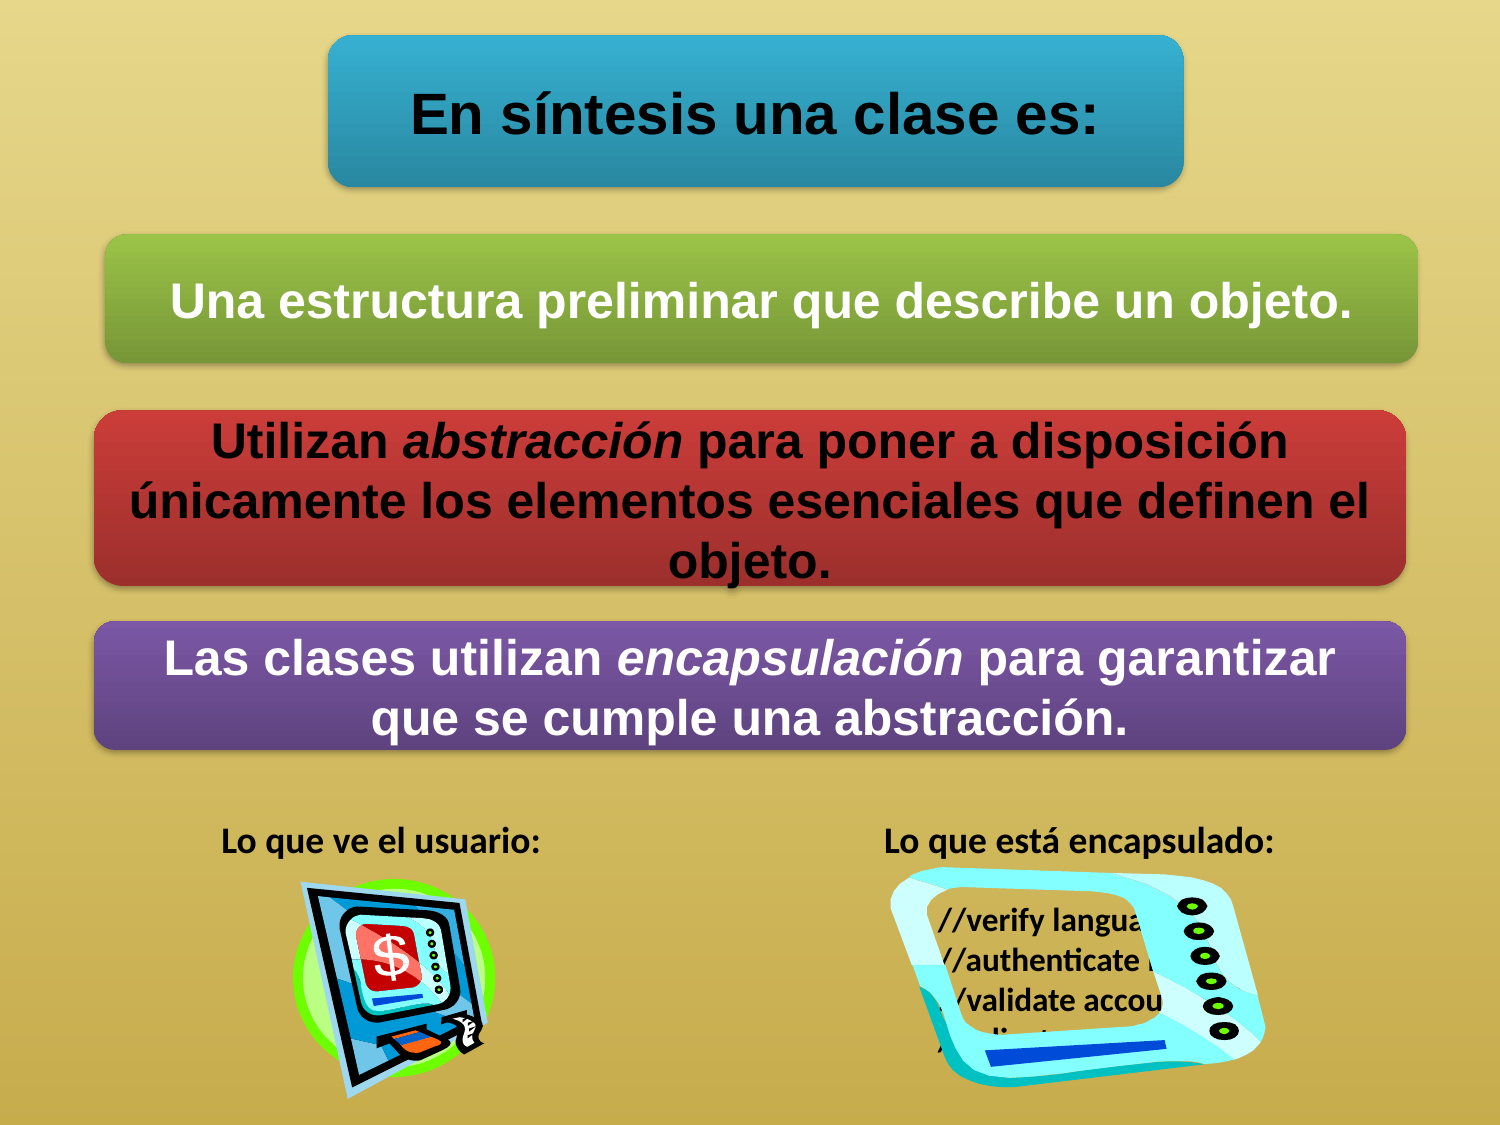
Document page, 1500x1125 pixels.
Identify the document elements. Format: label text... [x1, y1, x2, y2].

text_box Utilizan abstracción para poner a disposición únicamente los elementos esenciales que definen el objeto. [93, 410, 1407, 586]
text_box En síntesis una clase es: [328, 35, 1184, 188]
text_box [890, 866, 1266, 1088]
text_box Lo que ve el usuario: [206, 808, 565, 869]
picture [292, 878, 496, 1100]
text_box Las clases utilizan encapsulación para garantizar que se cumple una abstracción. [93, 621, 1407, 751]
text_box Lo que está encapsulado: [869, 808, 1291, 869]
text_box Una estructura preliminar que describe un objeto. [105, 234, 1418, 364]
